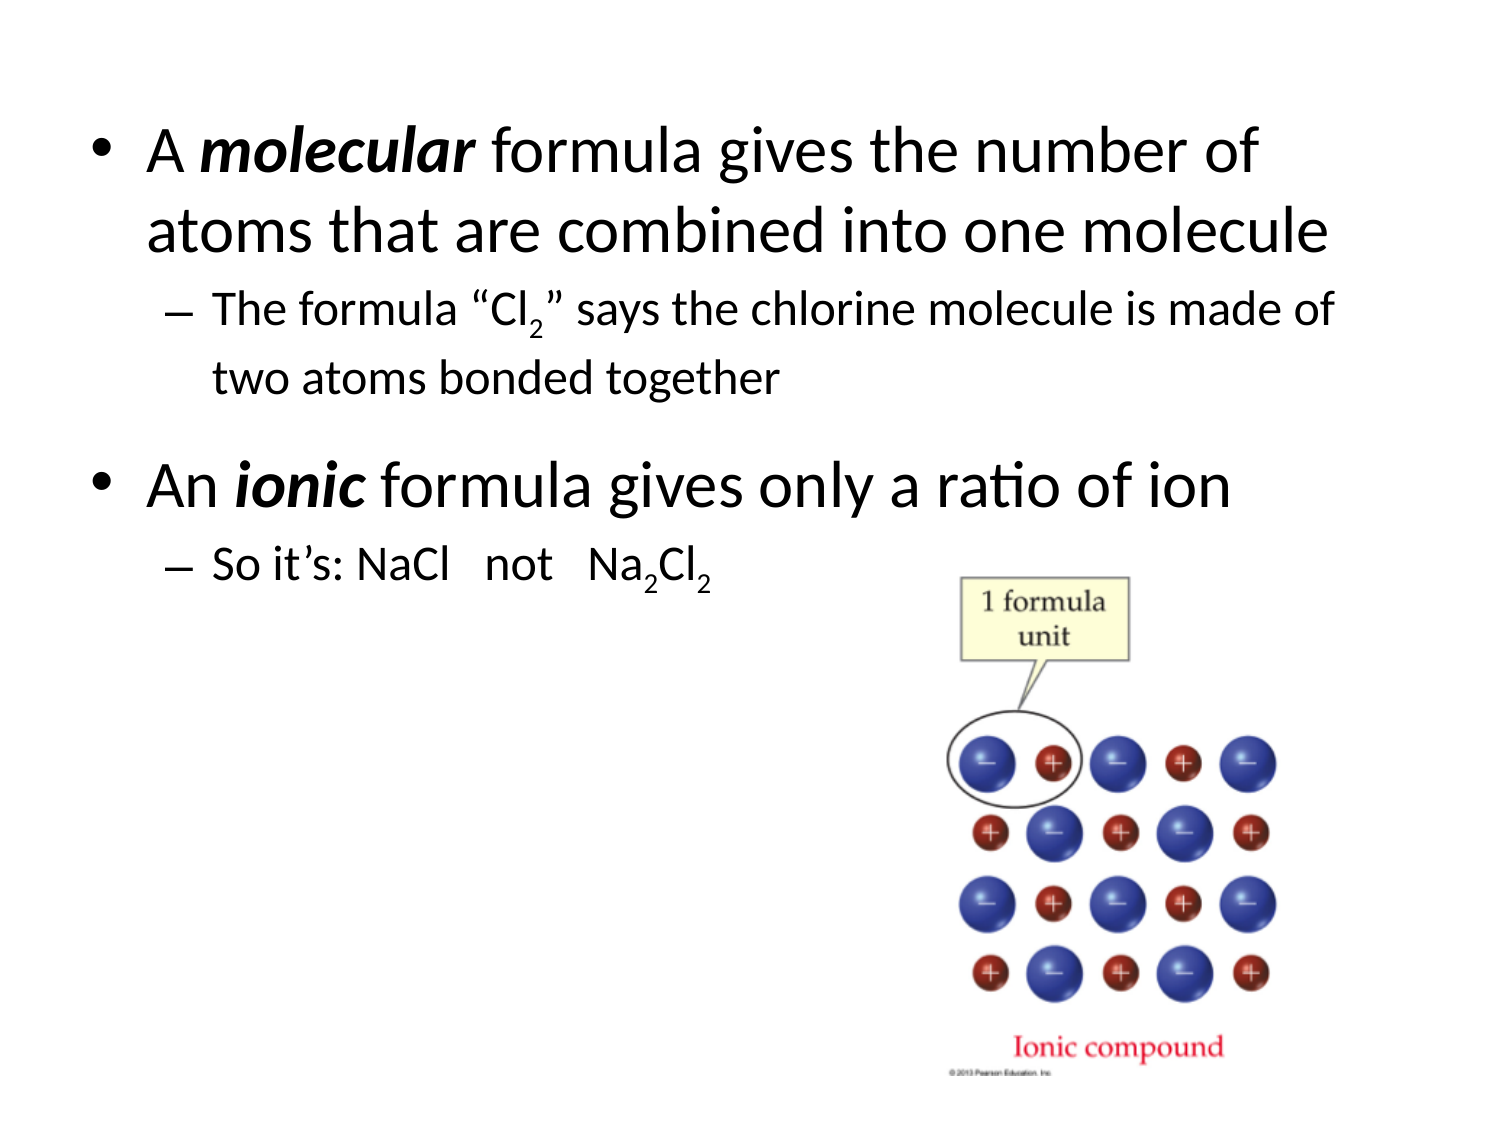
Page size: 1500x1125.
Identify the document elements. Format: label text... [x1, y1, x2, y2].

list A molecular formula gives the number of atoms that are combined into one molecule The formula “Cl2” says the chlorine molecule is made of two atoms bonded together An ionic formula gives only a ratio of ion So it’s: NaCl not Na2Cl2 [75, 98, 1425, 612]
picture [941, 571, 1287, 1076]
